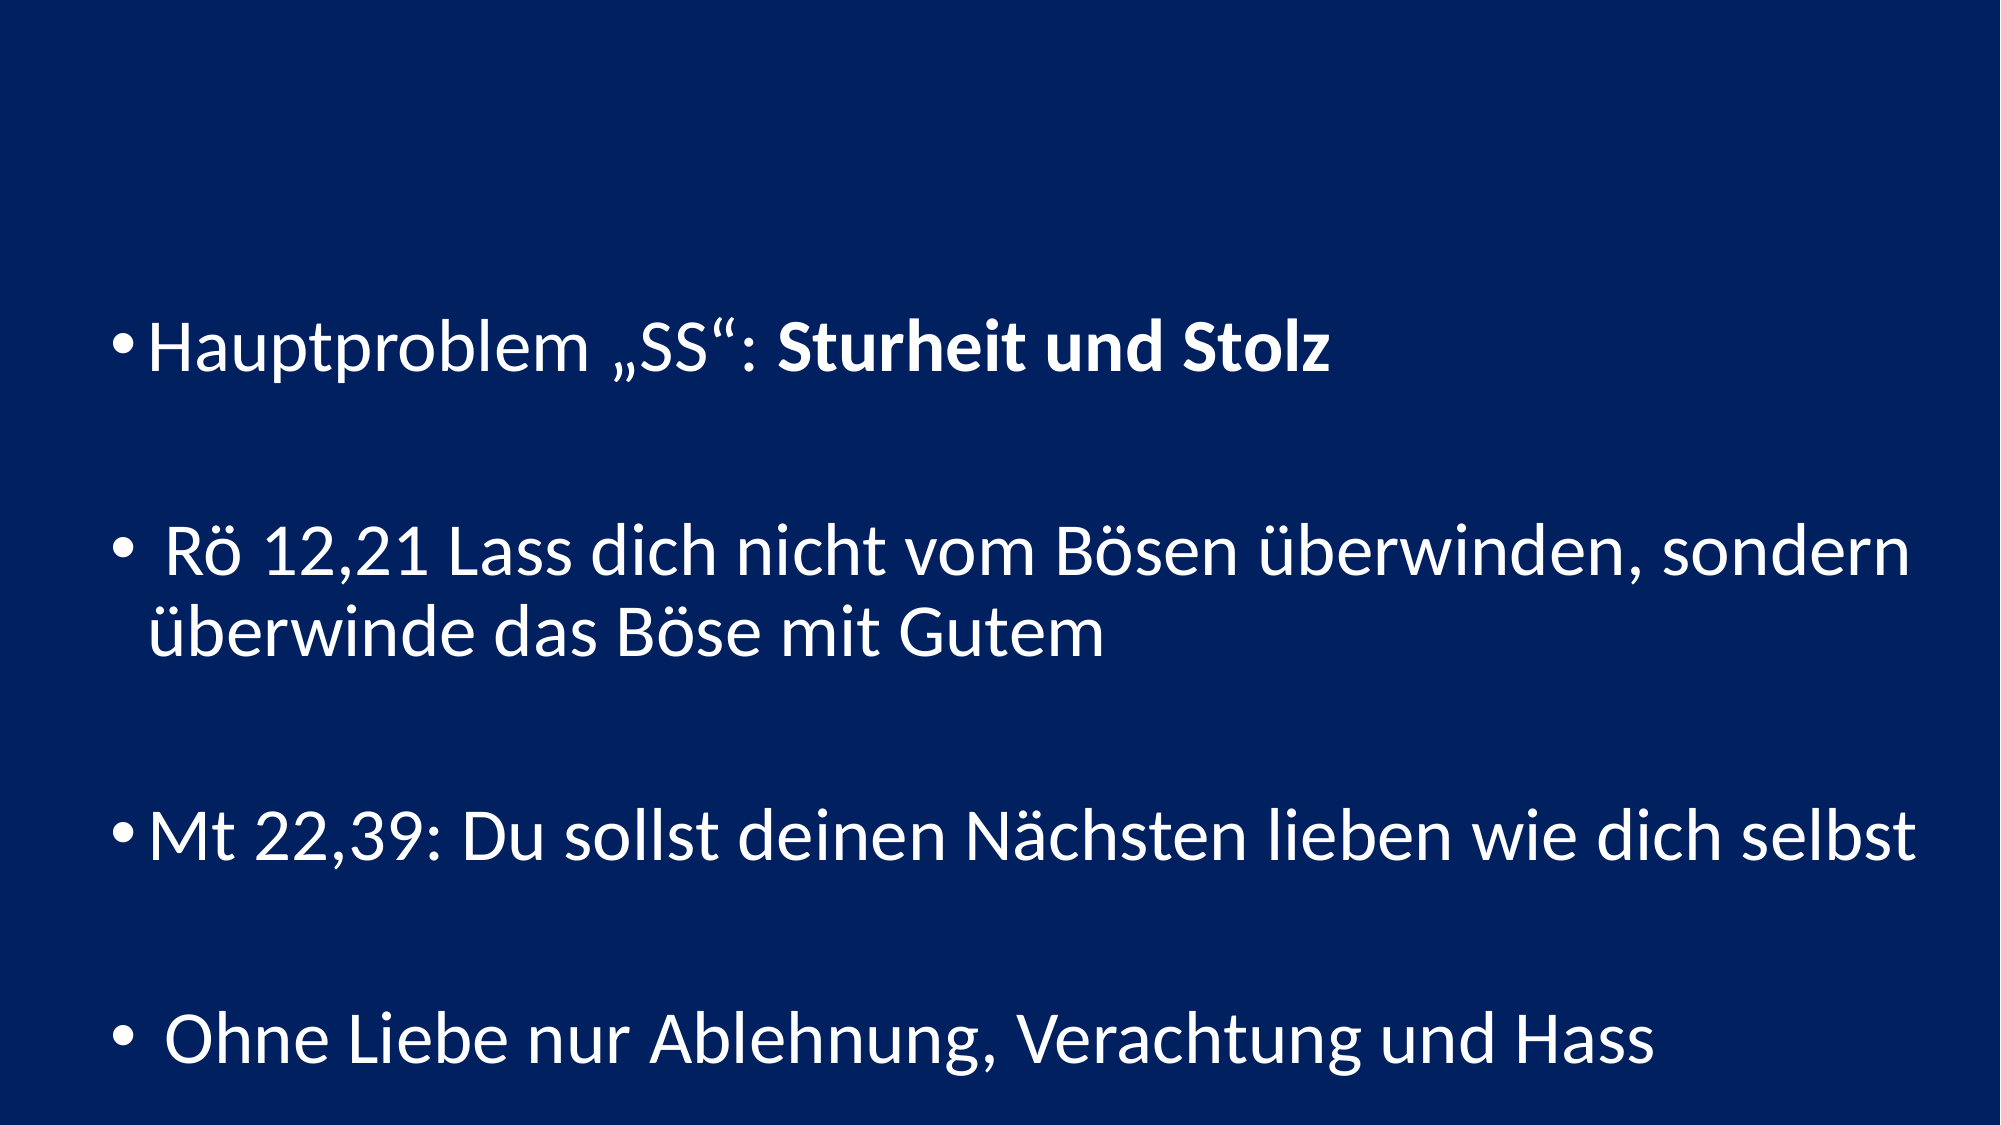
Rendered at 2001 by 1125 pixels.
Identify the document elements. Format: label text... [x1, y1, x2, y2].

list Hauptproblem „SS“: Sturheit und Stolz Rö 12,21 Lass dich nicht vom Bösen überwinden, sondern überwinde das Böse mit Gutem Mt 22,39: Du sollst deinen Nächsten lieben wie dich selbst Ohne Liebe nur Ablehnung, Verachtung und Hass [95, 299, 2000, 1095]
